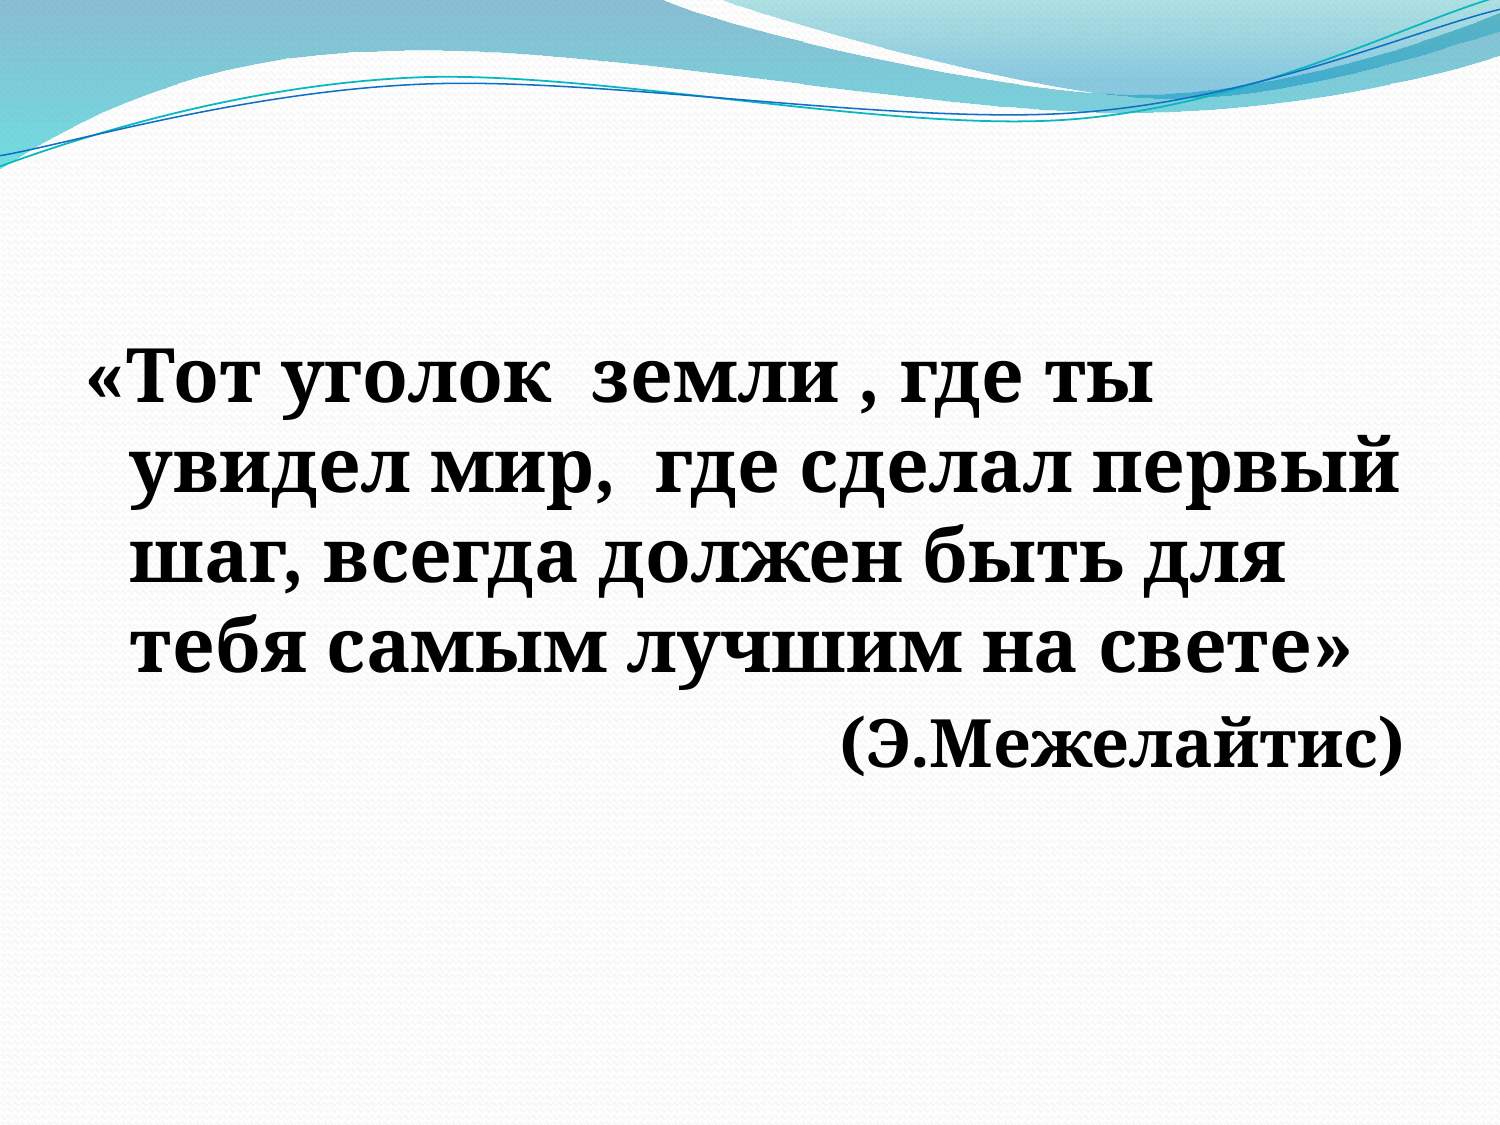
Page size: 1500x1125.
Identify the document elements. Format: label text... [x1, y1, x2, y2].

list «Тот уголок земли , где ты увидел мир, где сделал первый шаг, всегда должен быть для тебя самым лучшим на свете» (Э.Межелайтис) [70, 58, 1421, 1050]
title [1421, 115, 1425, 303]
